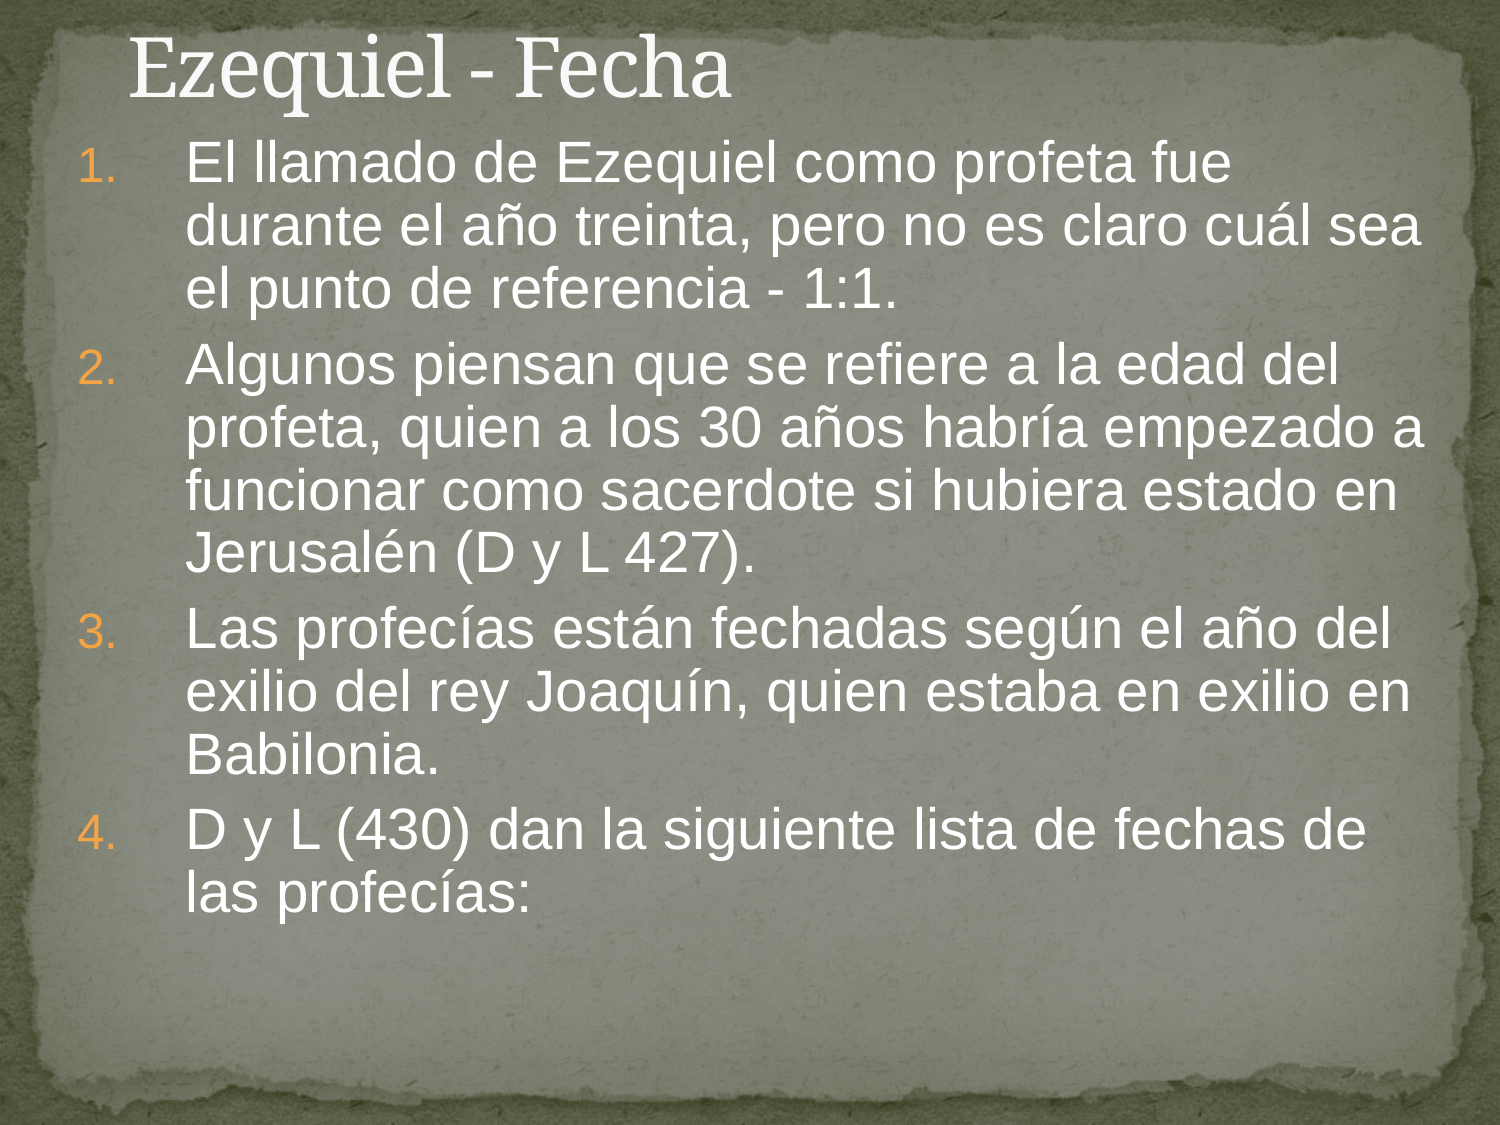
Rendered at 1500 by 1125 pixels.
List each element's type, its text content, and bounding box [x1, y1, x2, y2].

list El llamado de Ezequiel como profeta fue durante el año treinta, pero no es claro cuál sea el punto de referencia - 1:1. Algunos piensan que se refiere a la edad del profeta, quien a los 30 años habría empezado a funcionar como sacerdote si hubiera estado en Jerusalén (D y L 427). Las profecías están fechadas según el año del exilio del rey Joaquín, quien estaba en exilio en Babilonia. D y L (430) dan la siguiente lista de fechas de las profecías: [62, 125, 1450, 1125]
title Ezequiel - Fecha [112, 0, 1388, 122]
